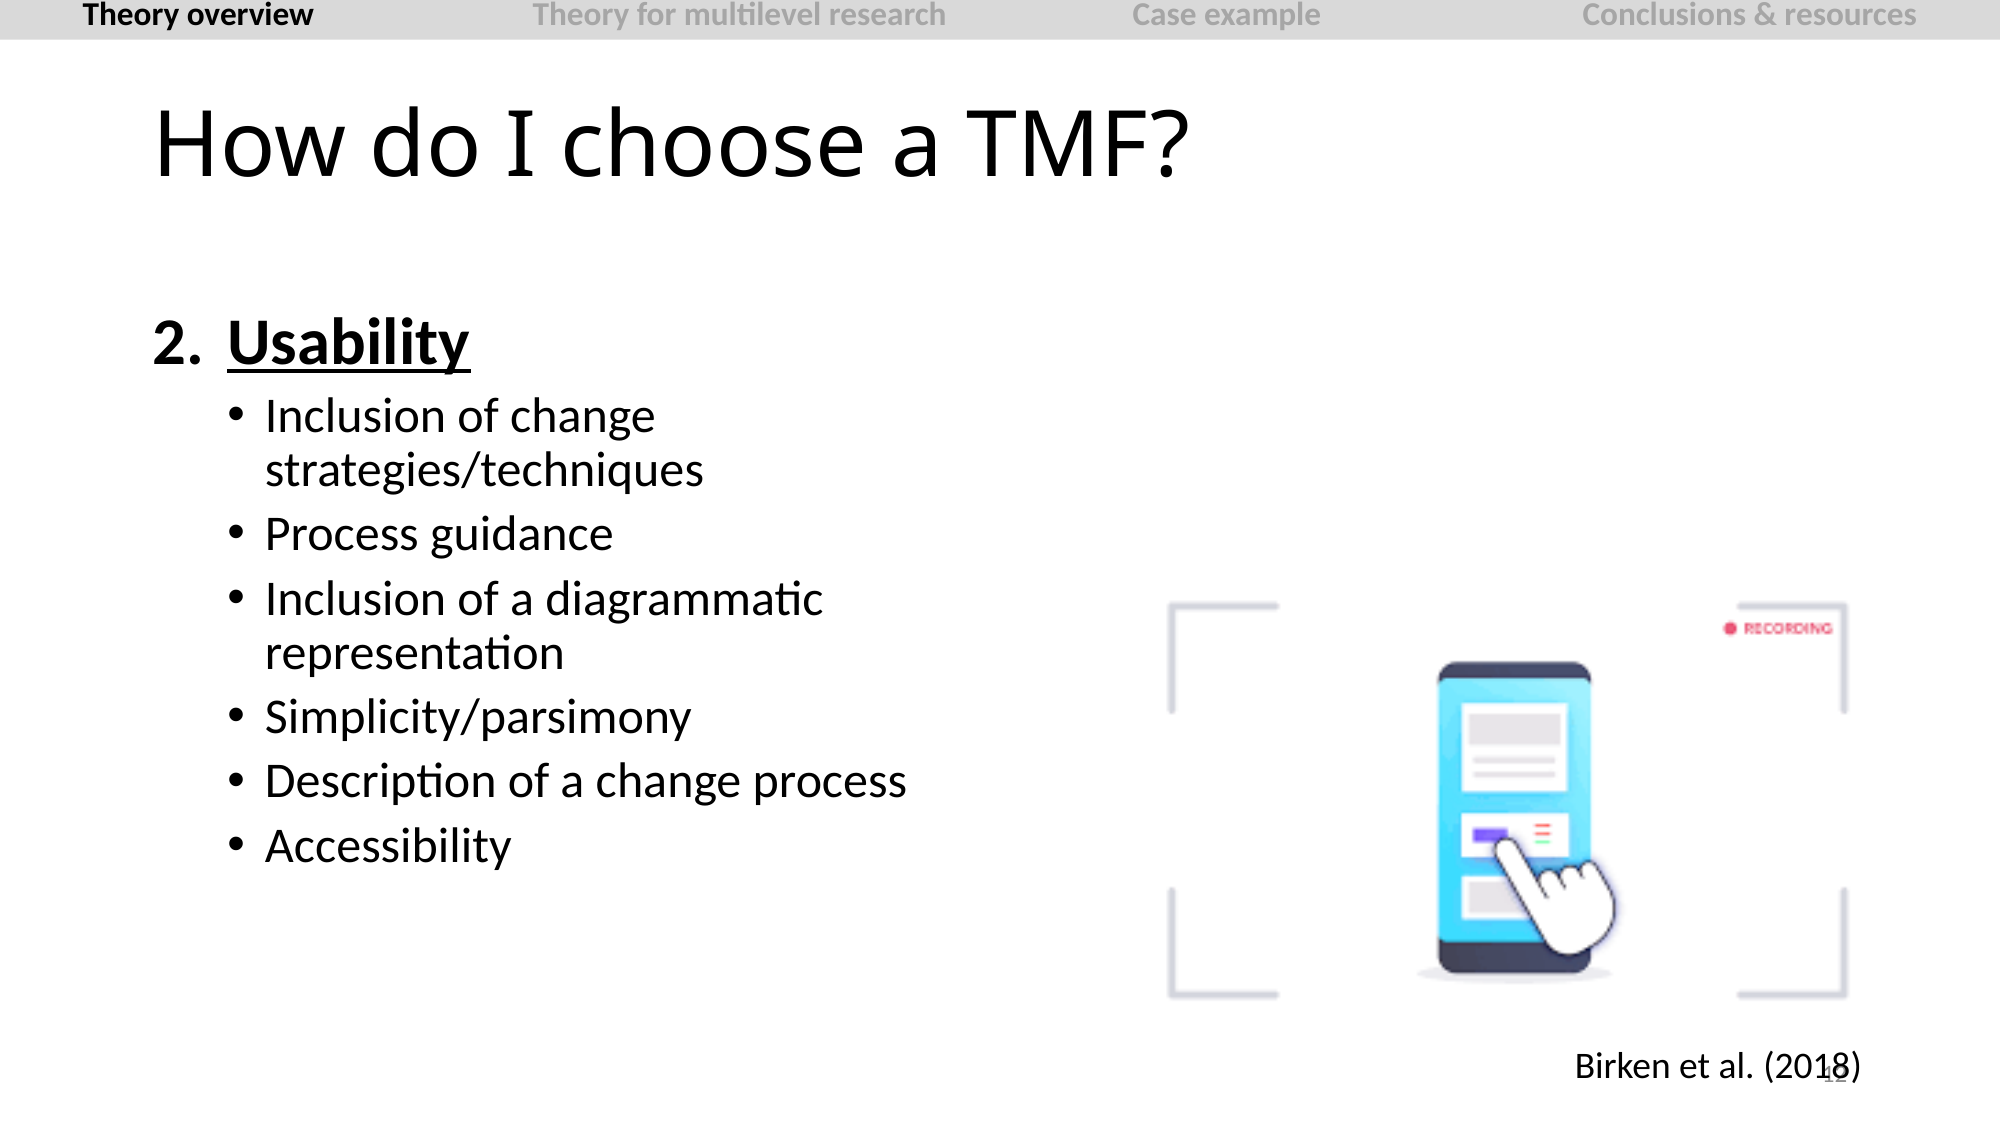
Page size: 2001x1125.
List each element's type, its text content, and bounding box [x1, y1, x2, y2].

text_box Theory overview Theory for multilevel research Case example Conclusions & resources [0, 0, 2000, 40]
picture [1121, 555, 1897, 1048]
title How do I choose a TMF? [137, 40, 1863, 256]
list Usability Inclusion of change strategies/techniques Process guidance Inclusion of a diagrammatic representation Simplicity/parsimony Description of a change process Accessibility [137, 299, 1863, 1073]
text_box Birken et al. (2018) [1560, 1033, 1910, 1093]
slide_number 12 [1412, 1048, 1863, 1103]
